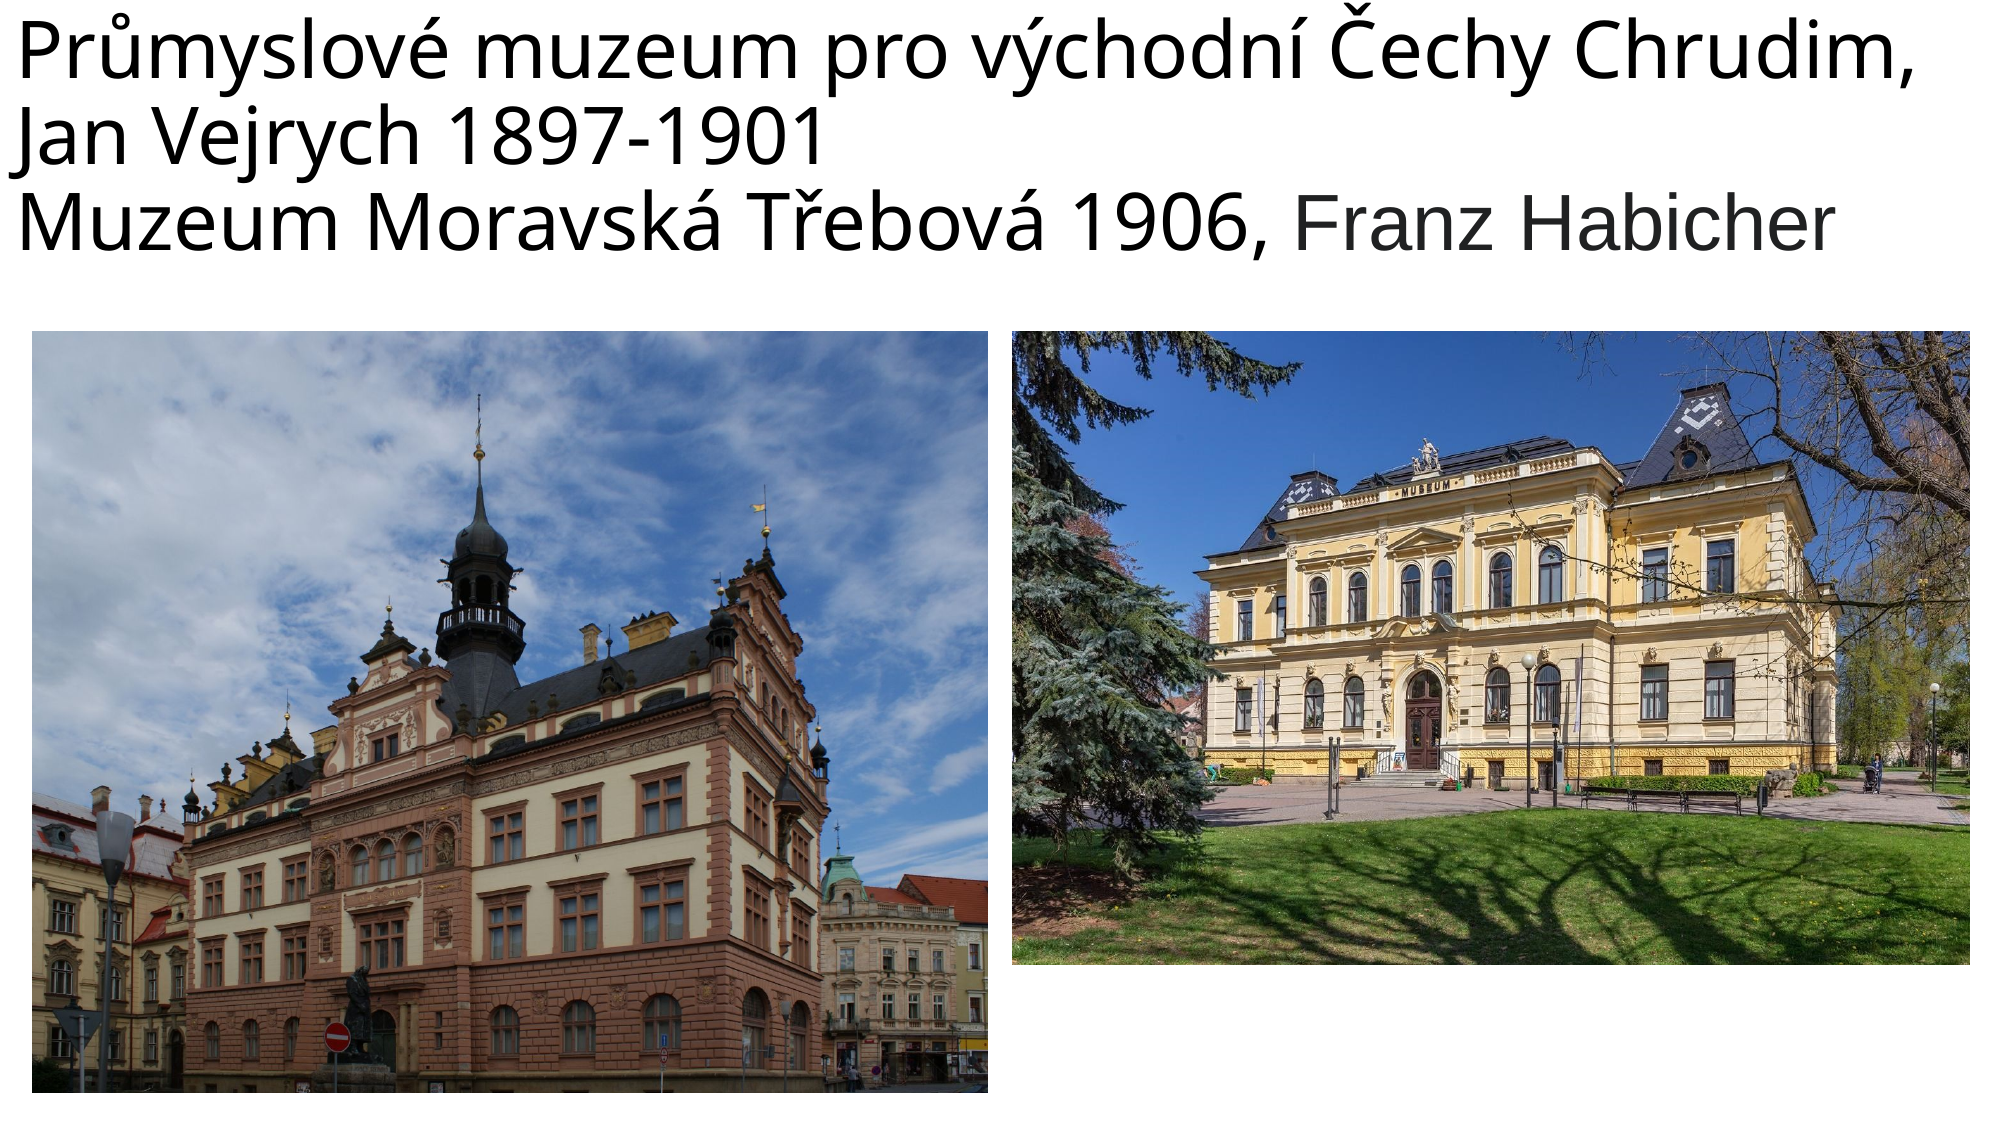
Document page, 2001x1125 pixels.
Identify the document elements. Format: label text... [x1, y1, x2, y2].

title Průmyslové muzeum pro východní Čechy Chrudim, Jan Vejrych 1897-1901 Muzeum Moravská Třebová 1906, Franz Habicher [0, 0, 2000, 278]
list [32, 331, 988, 1093]
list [1012, 331, 1969, 965]
